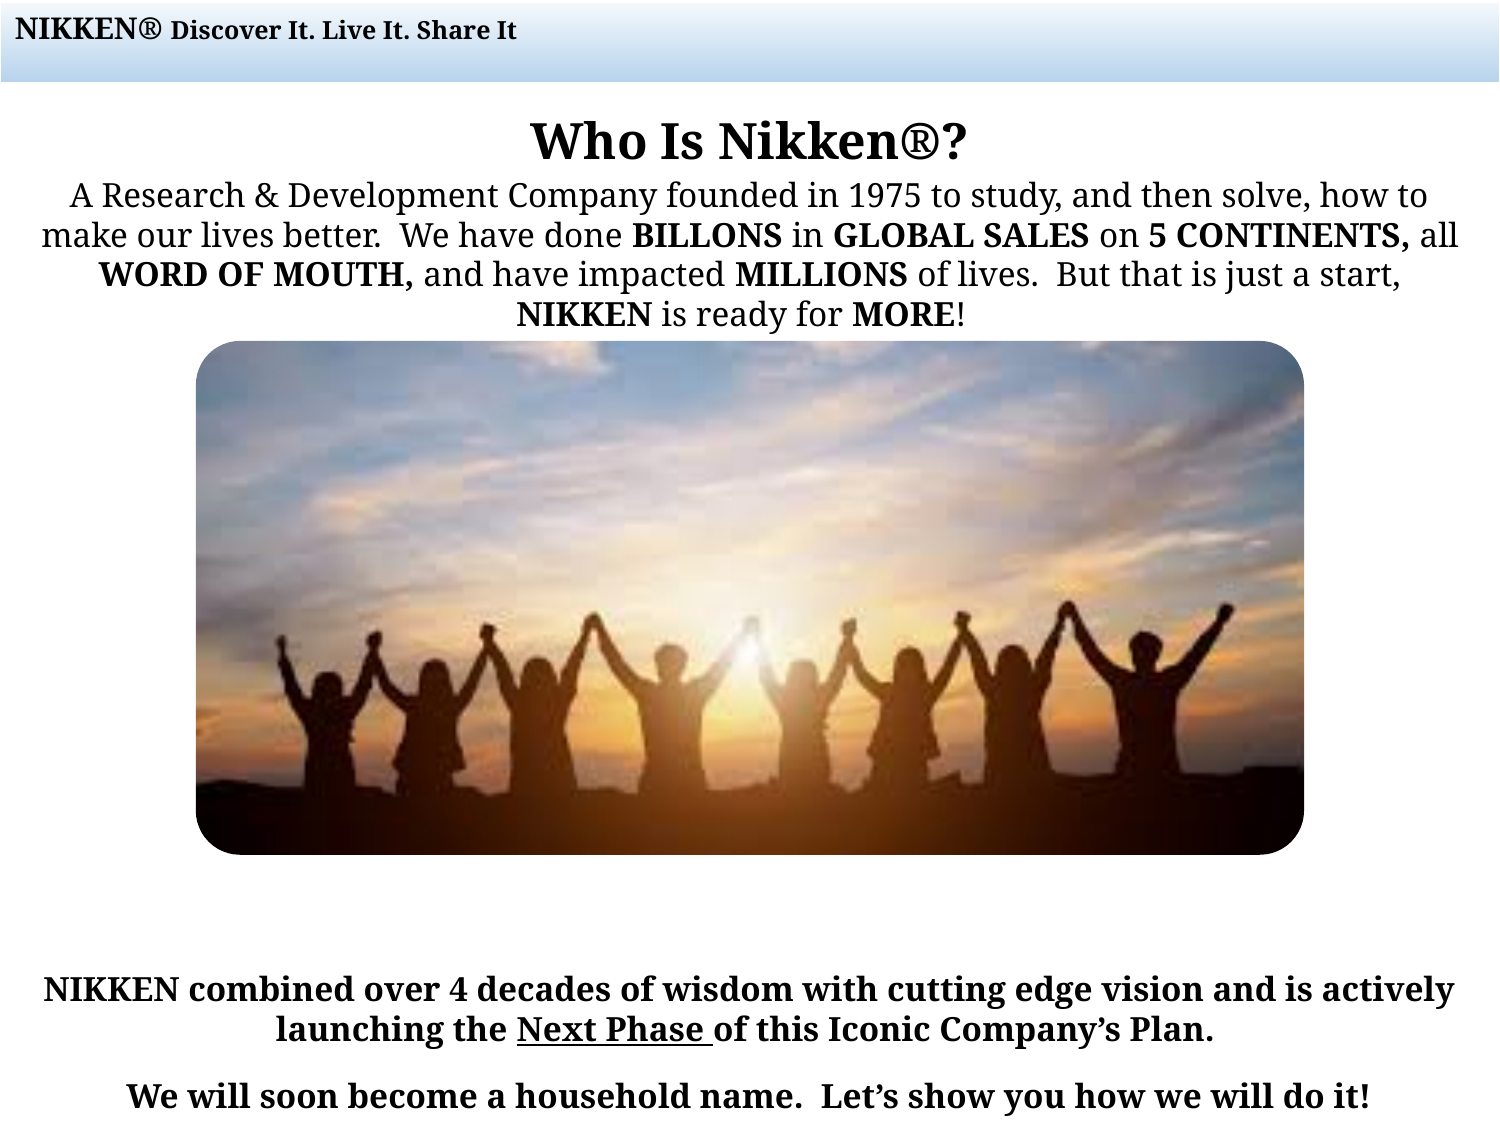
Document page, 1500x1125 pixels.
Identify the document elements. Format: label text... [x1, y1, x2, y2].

text_box NIKKEN® Discover It. Live It. Share It [0, 2, 1500, 84]
picture [195, 340, 1305, 855]
text_box Who Is Nikken®? A Research & Development Company founded in 1975 to study, and then solve, how to make our lives better. We have done BILLONS in GLOBAL SALES on 5 CONTINENTS, all WORD OF MOUTH, and have impacted MILLIONS of lives. But that is just a start, NIKKEN is ready for MORE! NIKKEN combined over 4 decades of wisdom with cutting edge vision and is actively launching the Next Phase of this Iconic Company’s Plan. We will soon become a household name. Let’s show you how we will do it! [13, 102, 1487, 1123]
